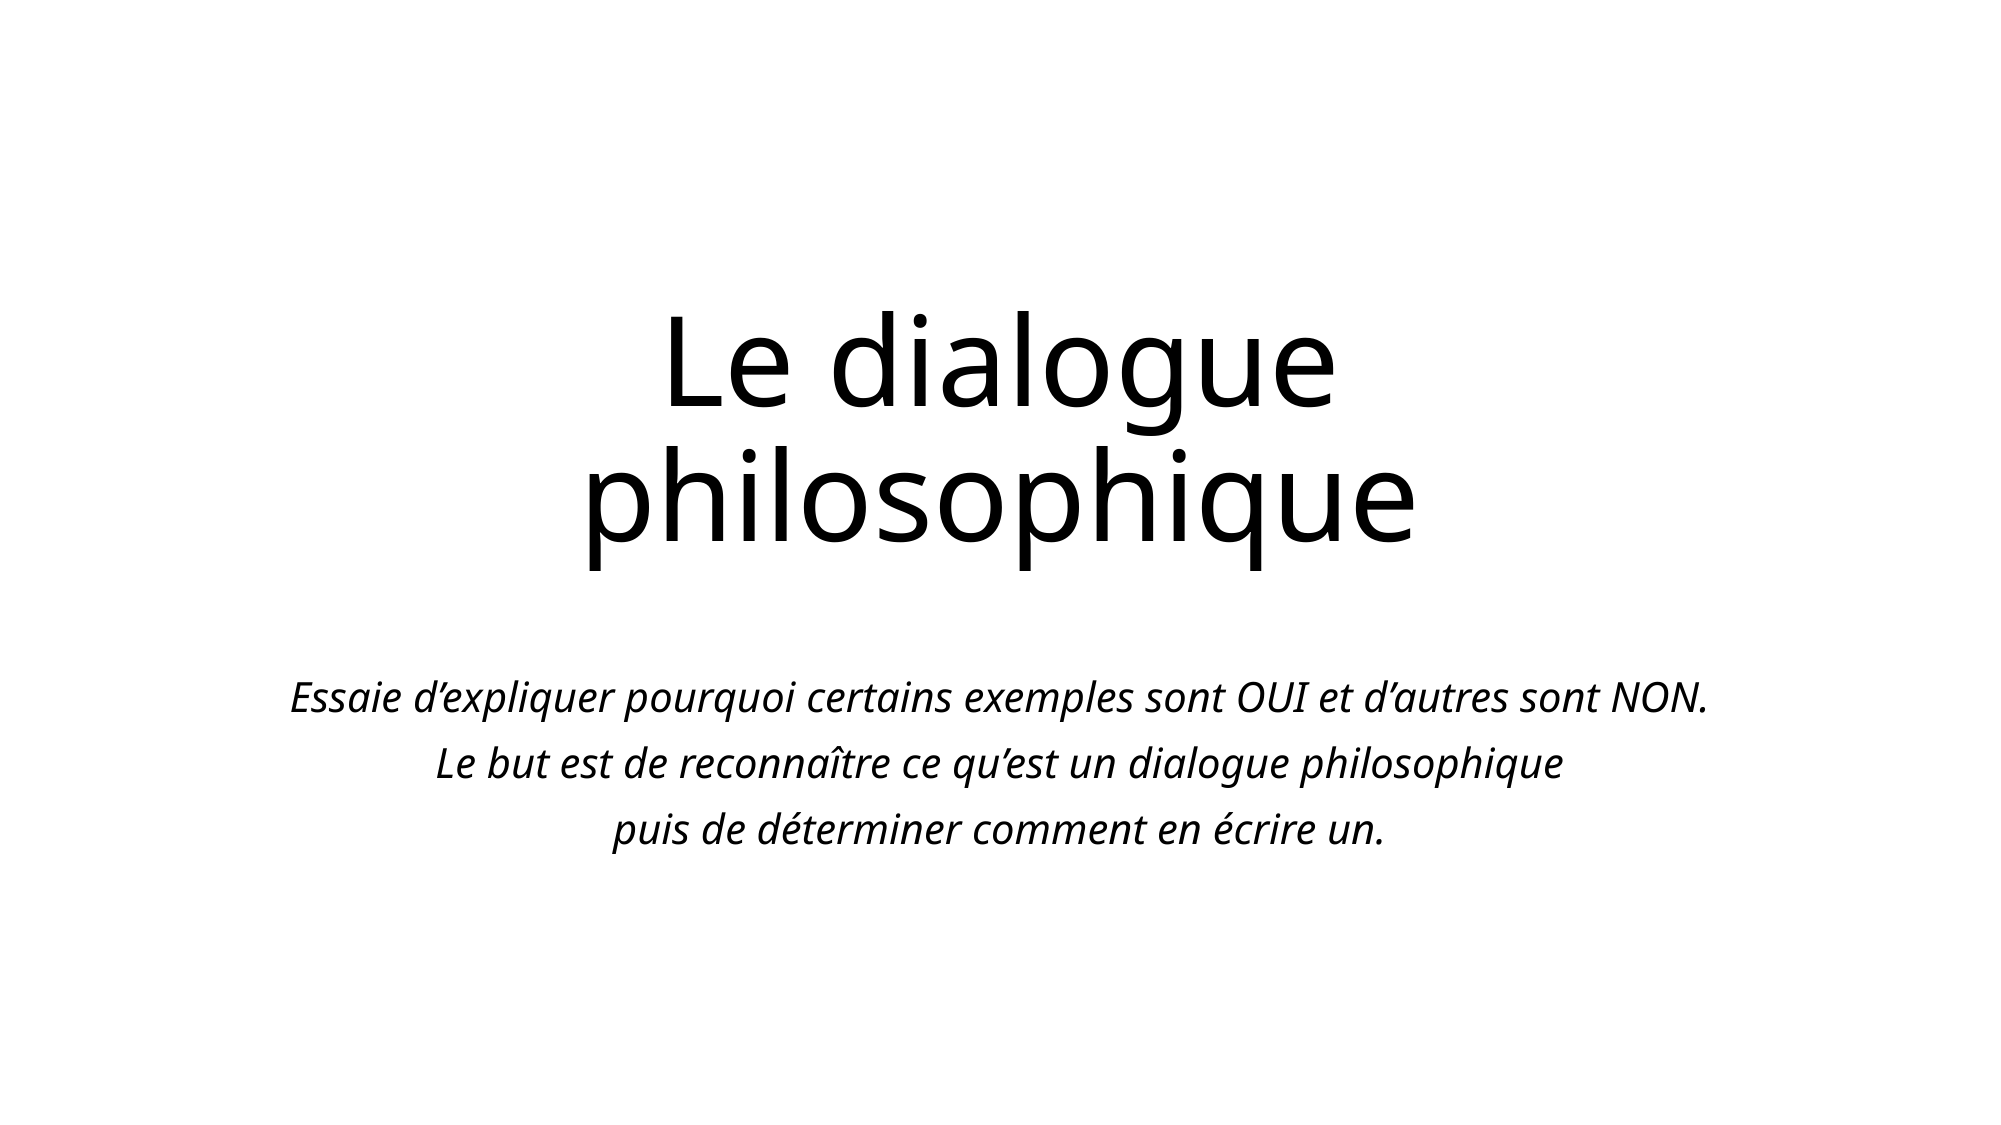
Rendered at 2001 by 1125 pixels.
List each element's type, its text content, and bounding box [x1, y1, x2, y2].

subtitle Essaie d’expliquer pourquoi certains exemples sont OUI et d’autres sont NON. Le but est de reconnaître ce qu’est un dialogue philosophique puis de déterminer comment en écrire un. [193, 669, 1806, 941]
title Le dialogue philosophique [249, 184, 1750, 576]
